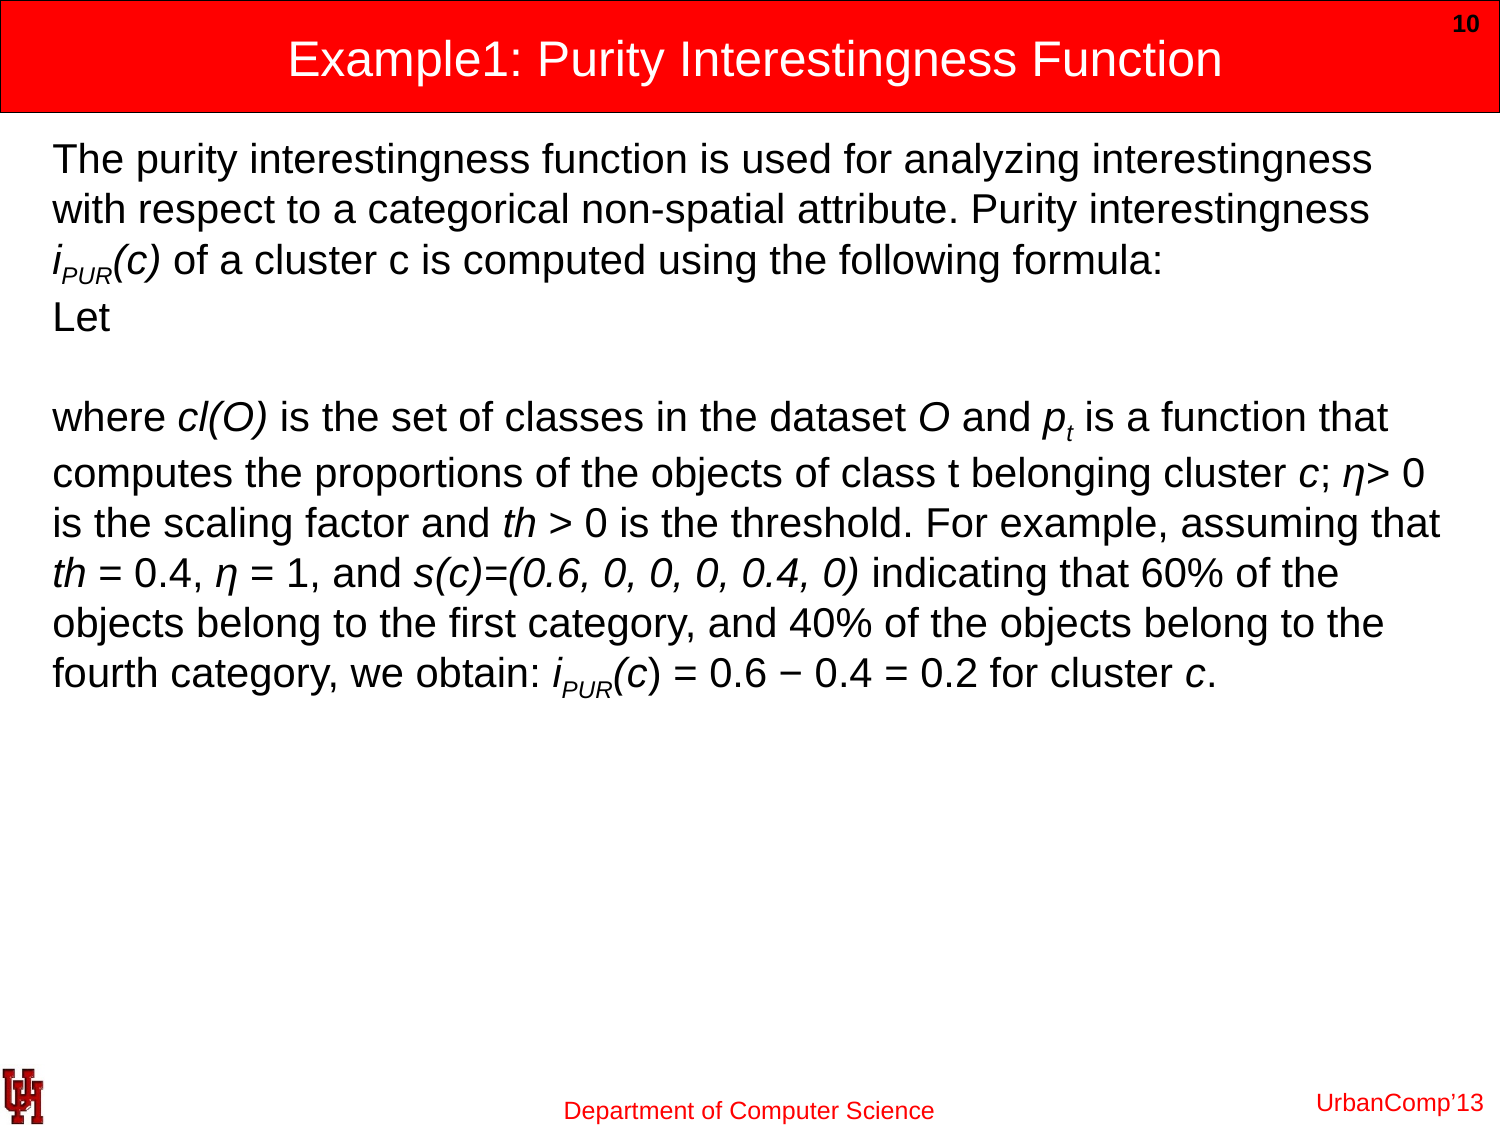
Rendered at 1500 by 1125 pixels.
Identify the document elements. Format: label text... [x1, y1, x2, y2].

title Example1: Purity Interestingness Function [87, 0, 1438, 113]
picture [0, 1064, 45, 1125]
text_box 10 [1437, 0, 1500, 45]
